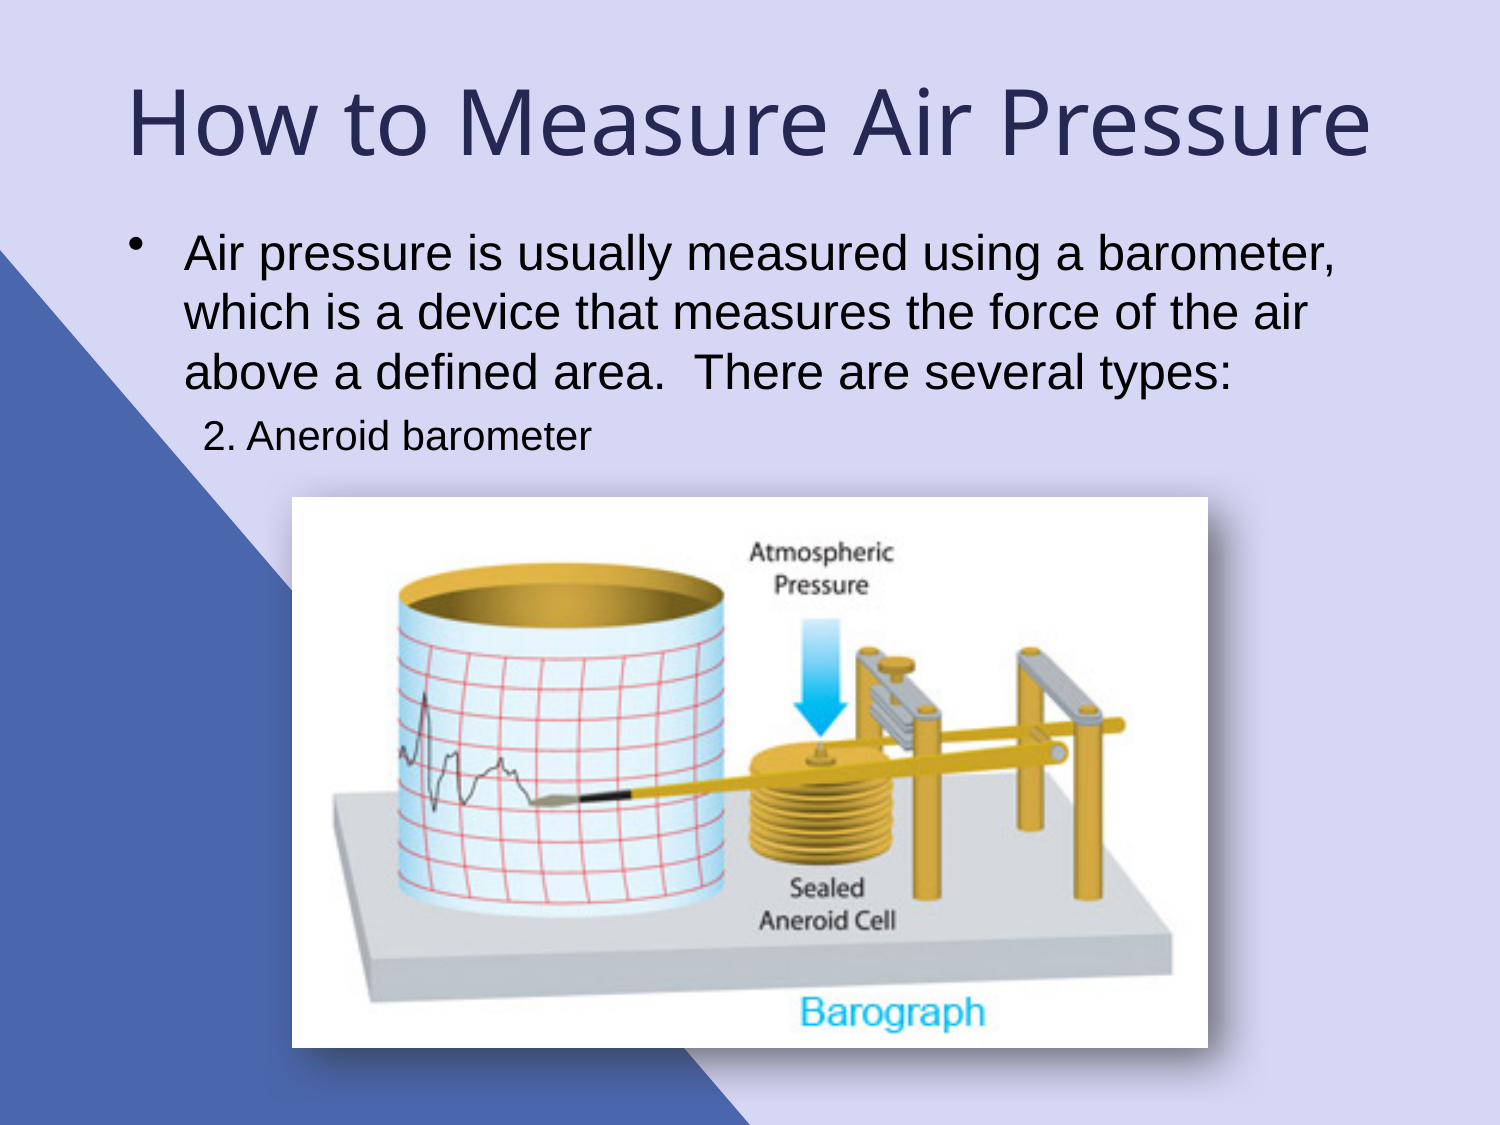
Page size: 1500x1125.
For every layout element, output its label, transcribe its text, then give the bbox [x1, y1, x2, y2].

title How to Measure Air Pressure [24, 24, 1475, 213]
text_box [0, 250, 750, 1125]
picture [291, 497, 1209, 1049]
list Air pressure is usually measured using a barometer, which is a device that measures the force of the air above a defined area. There are several types: 2. Aneroid barometer [112, 212, 1388, 888]
